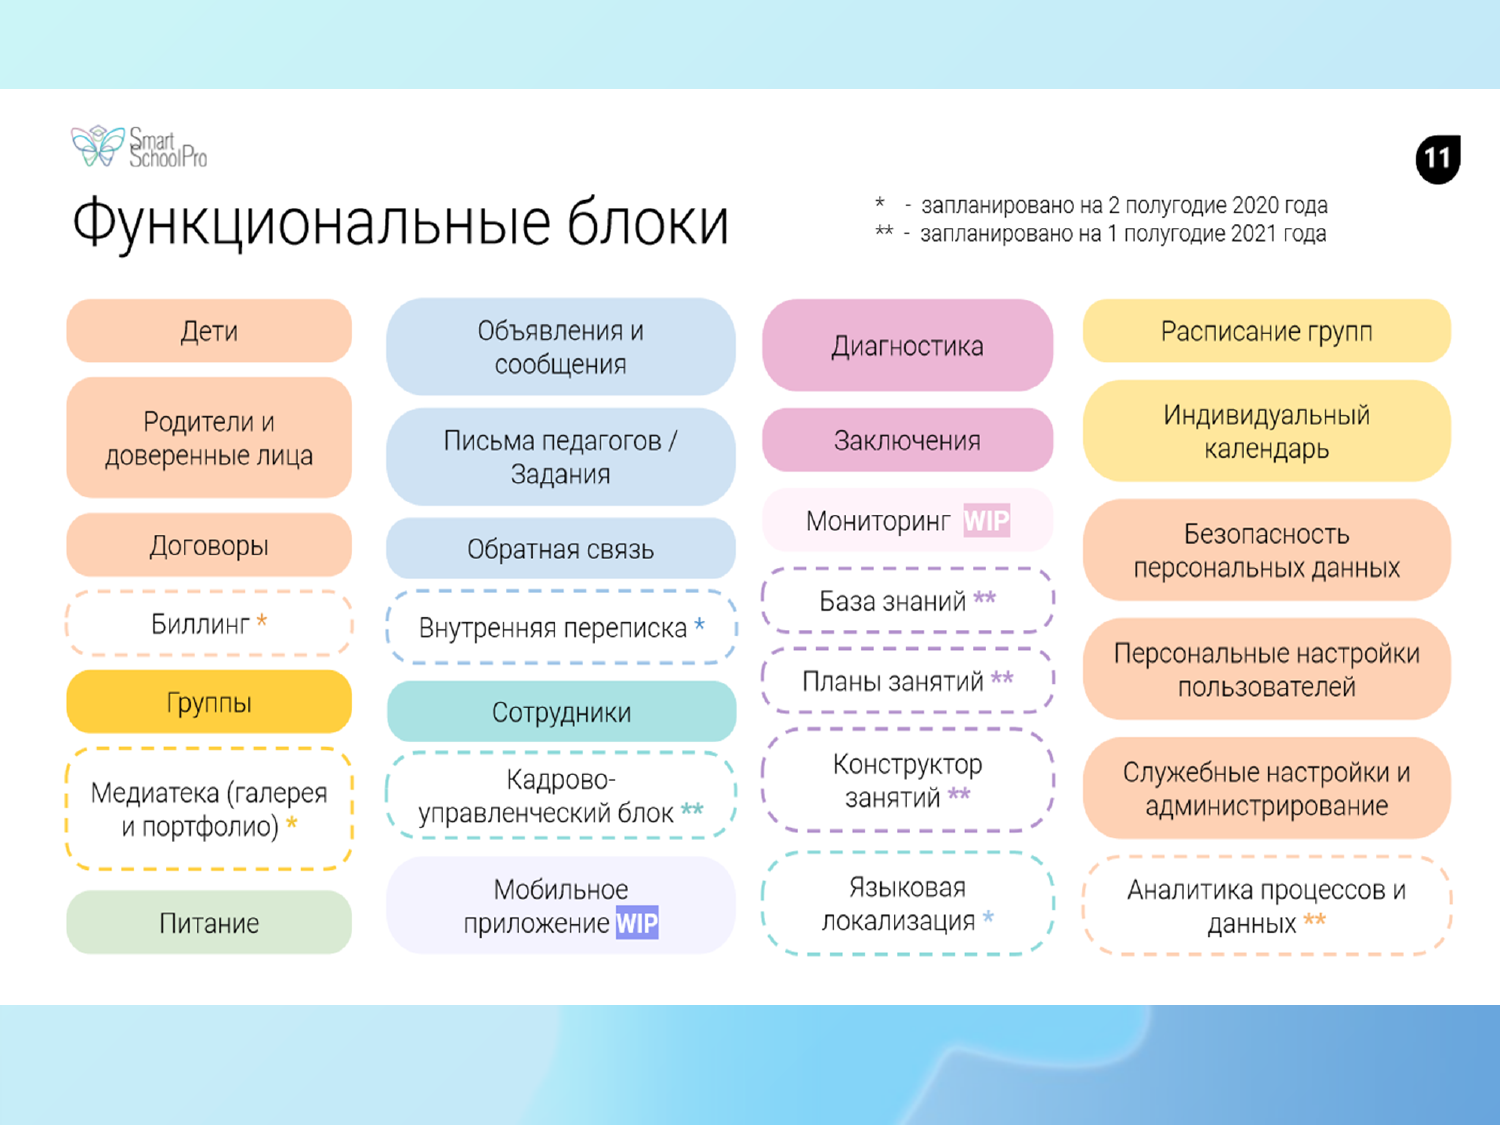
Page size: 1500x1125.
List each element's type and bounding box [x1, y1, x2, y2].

picture [0, 0, 1500, 89]
picture [0, 1006, 1500, 1125]
list [0, 89, 1500, 1006]
